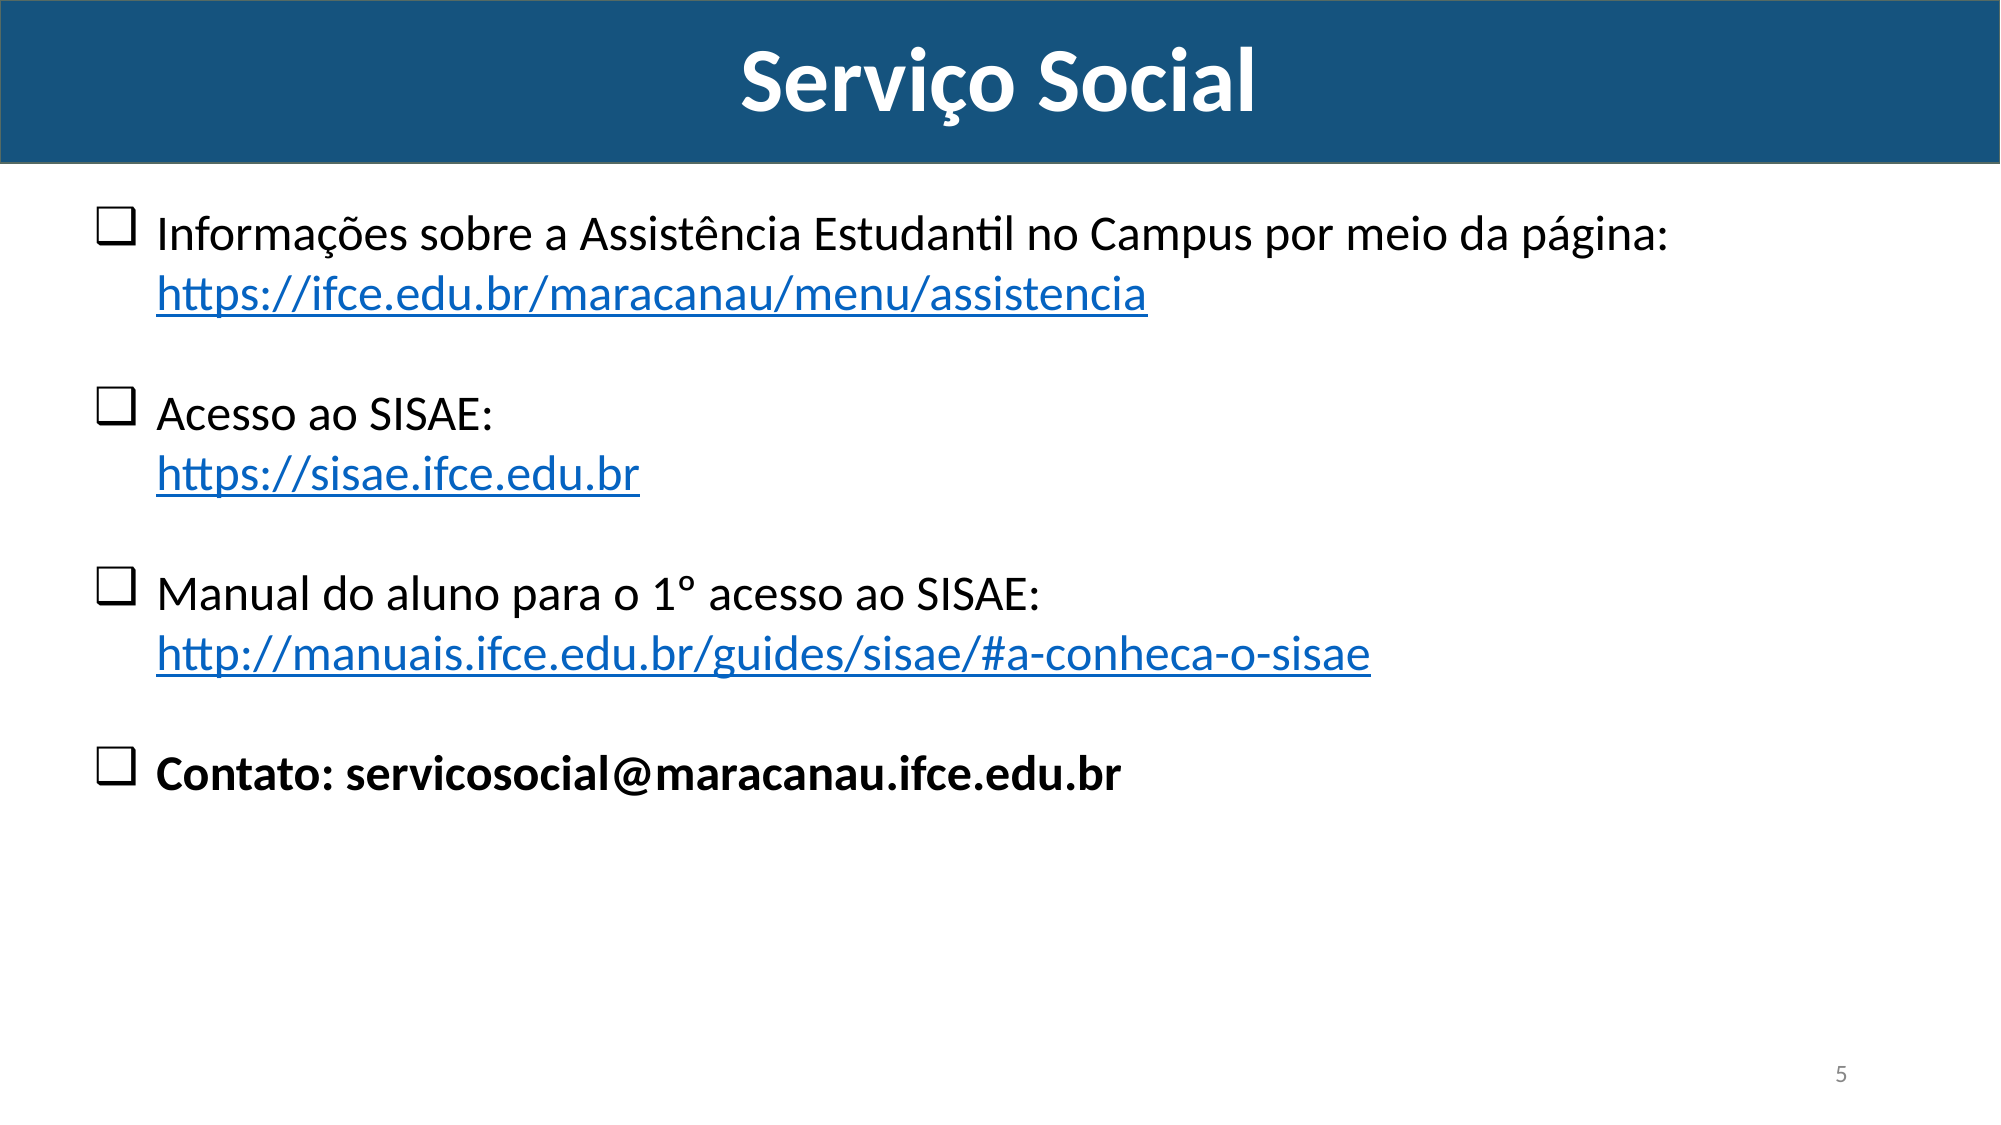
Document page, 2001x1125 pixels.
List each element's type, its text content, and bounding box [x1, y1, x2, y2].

text_box Serviço Social [0, 0, 2000, 163]
text_box <número> [1412, 1070, 1863, 1103]
text_box Informações sobre a Assistência Estudantil no Campus por meio da página: https://ifce.edu.br/maracanau/menu/assistencia Acesso ao SISAE: https://sisae.ifce.edu.br Manual do aluno para o 1º acesso ao SISAE: http://manuais.ifce.edu.br/guides/sisae/#a-conheca-o-sisae Contato: servicosocial@maracanau.ifce.edu.br [66, 193, 1932, 1070]
